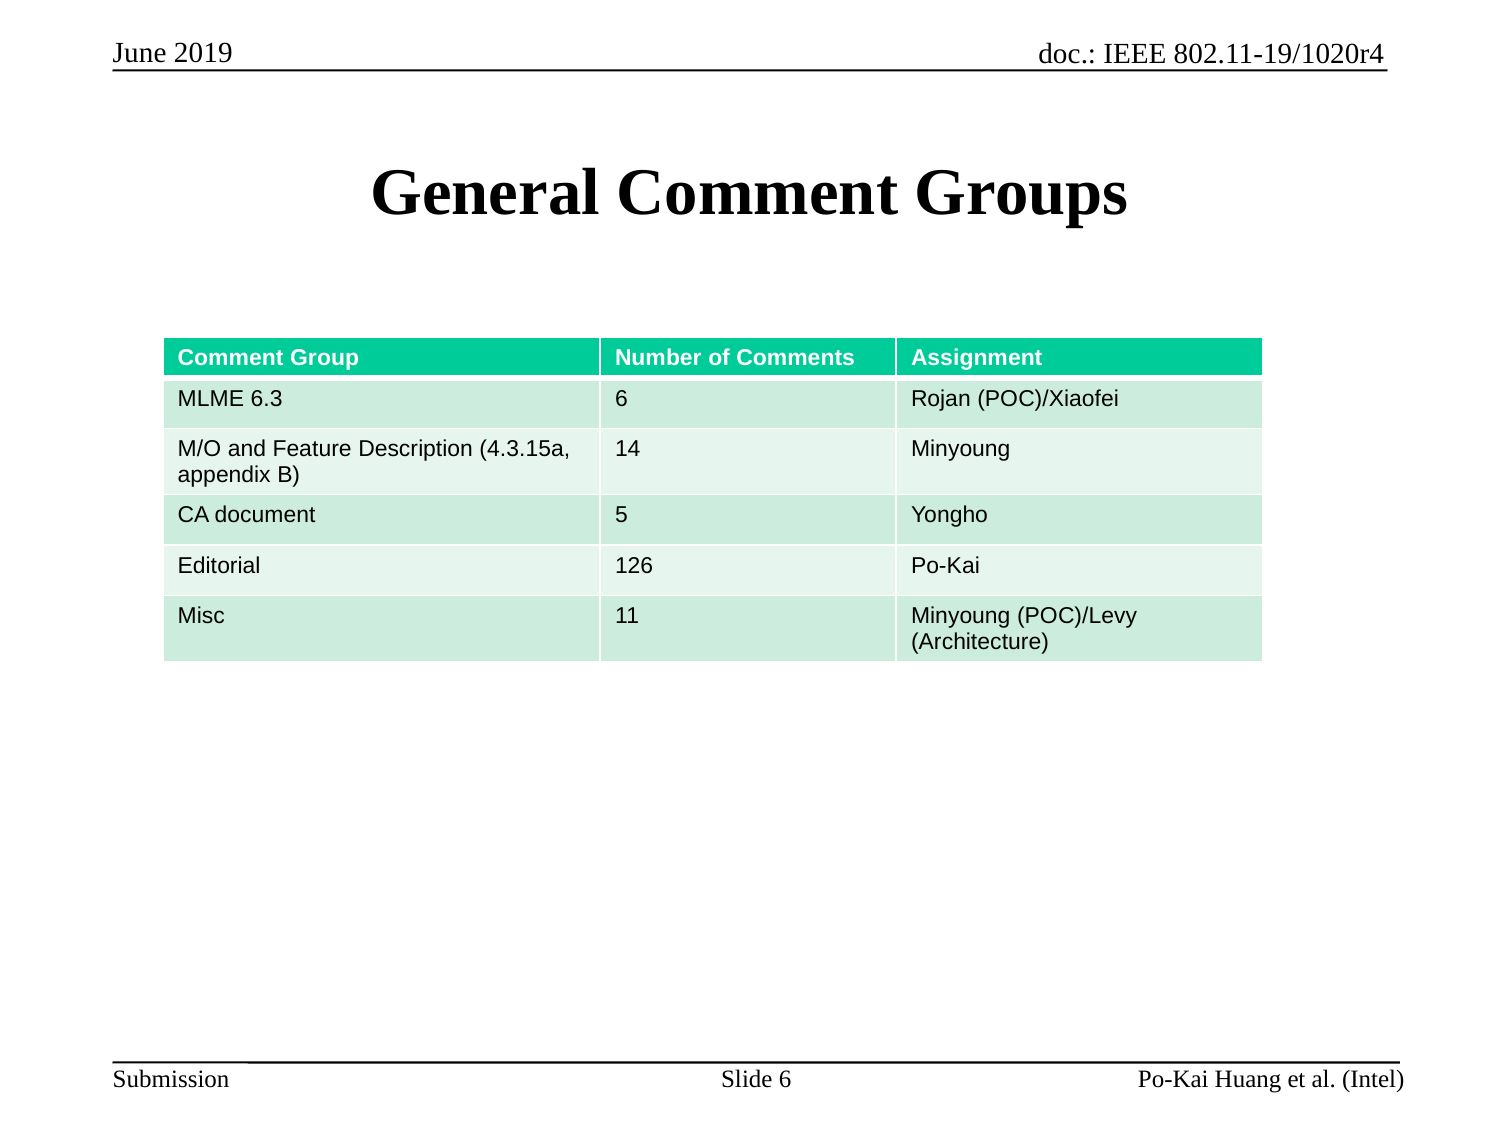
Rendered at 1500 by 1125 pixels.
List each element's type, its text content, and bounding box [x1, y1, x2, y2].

table_cell Yongho [897, 495, 1262, 544]
table_cell MLME 6.3 [164, 381, 599, 428]
table_cell Misc [164, 596, 599, 661]
table_cell Minyoung (POC)/Levy (Architecture) [897, 596, 1262, 661]
table_cell Editorial [164, 546, 599, 595]
title General Comment Groups [112, 99, 1388, 276]
slide_number Slide 6 [712, 1062, 800, 1093]
table_cell 5 [601, 495, 895, 544]
table_cell 126 [601, 546, 895, 595]
table_cell 14 [601, 429, 895, 494]
table_cell Po-Kai [897, 546, 1262, 595]
table_header Assignment [897, 338, 1262, 375]
table_cell 6 [601, 381, 895, 428]
table_cell 11 [601, 596, 895, 661]
footer Po-Kai Huang et al. (Intel) [1134, 1062, 1405, 1093]
table_header Number of Comments [601, 338, 895, 375]
table_cell Minyoung [897, 429, 1262, 494]
table_header Comment Group [164, 338, 599, 375]
table_cell M/O and Feature Description (4.3.15a, appendix B) [164, 429, 599, 494]
table_cell CA document [164, 495, 599, 544]
table_cell Rojan (POC)/Xiaofei [897, 381, 1262, 428]
